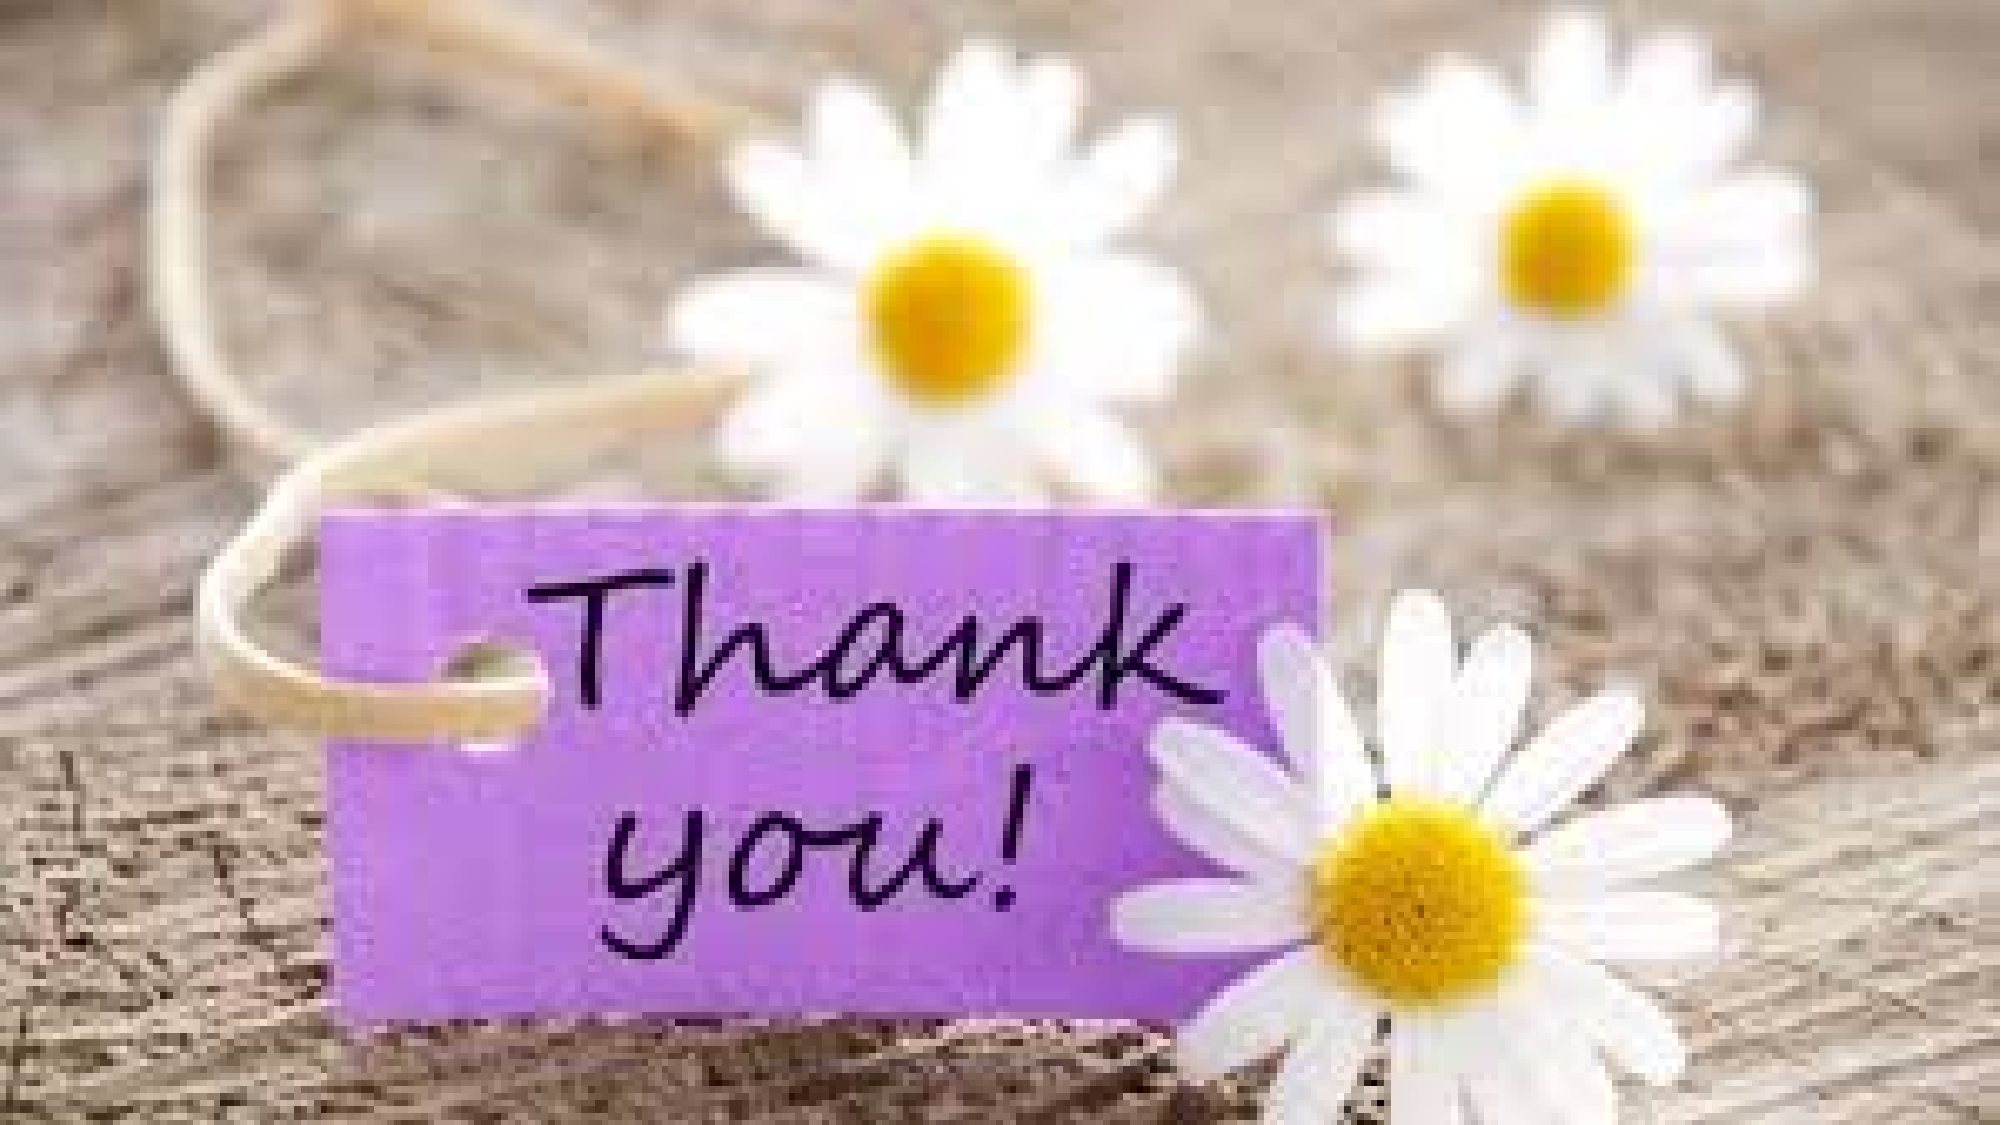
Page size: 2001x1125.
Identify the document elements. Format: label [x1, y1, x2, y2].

list [0, 0, 2000, 1125]
